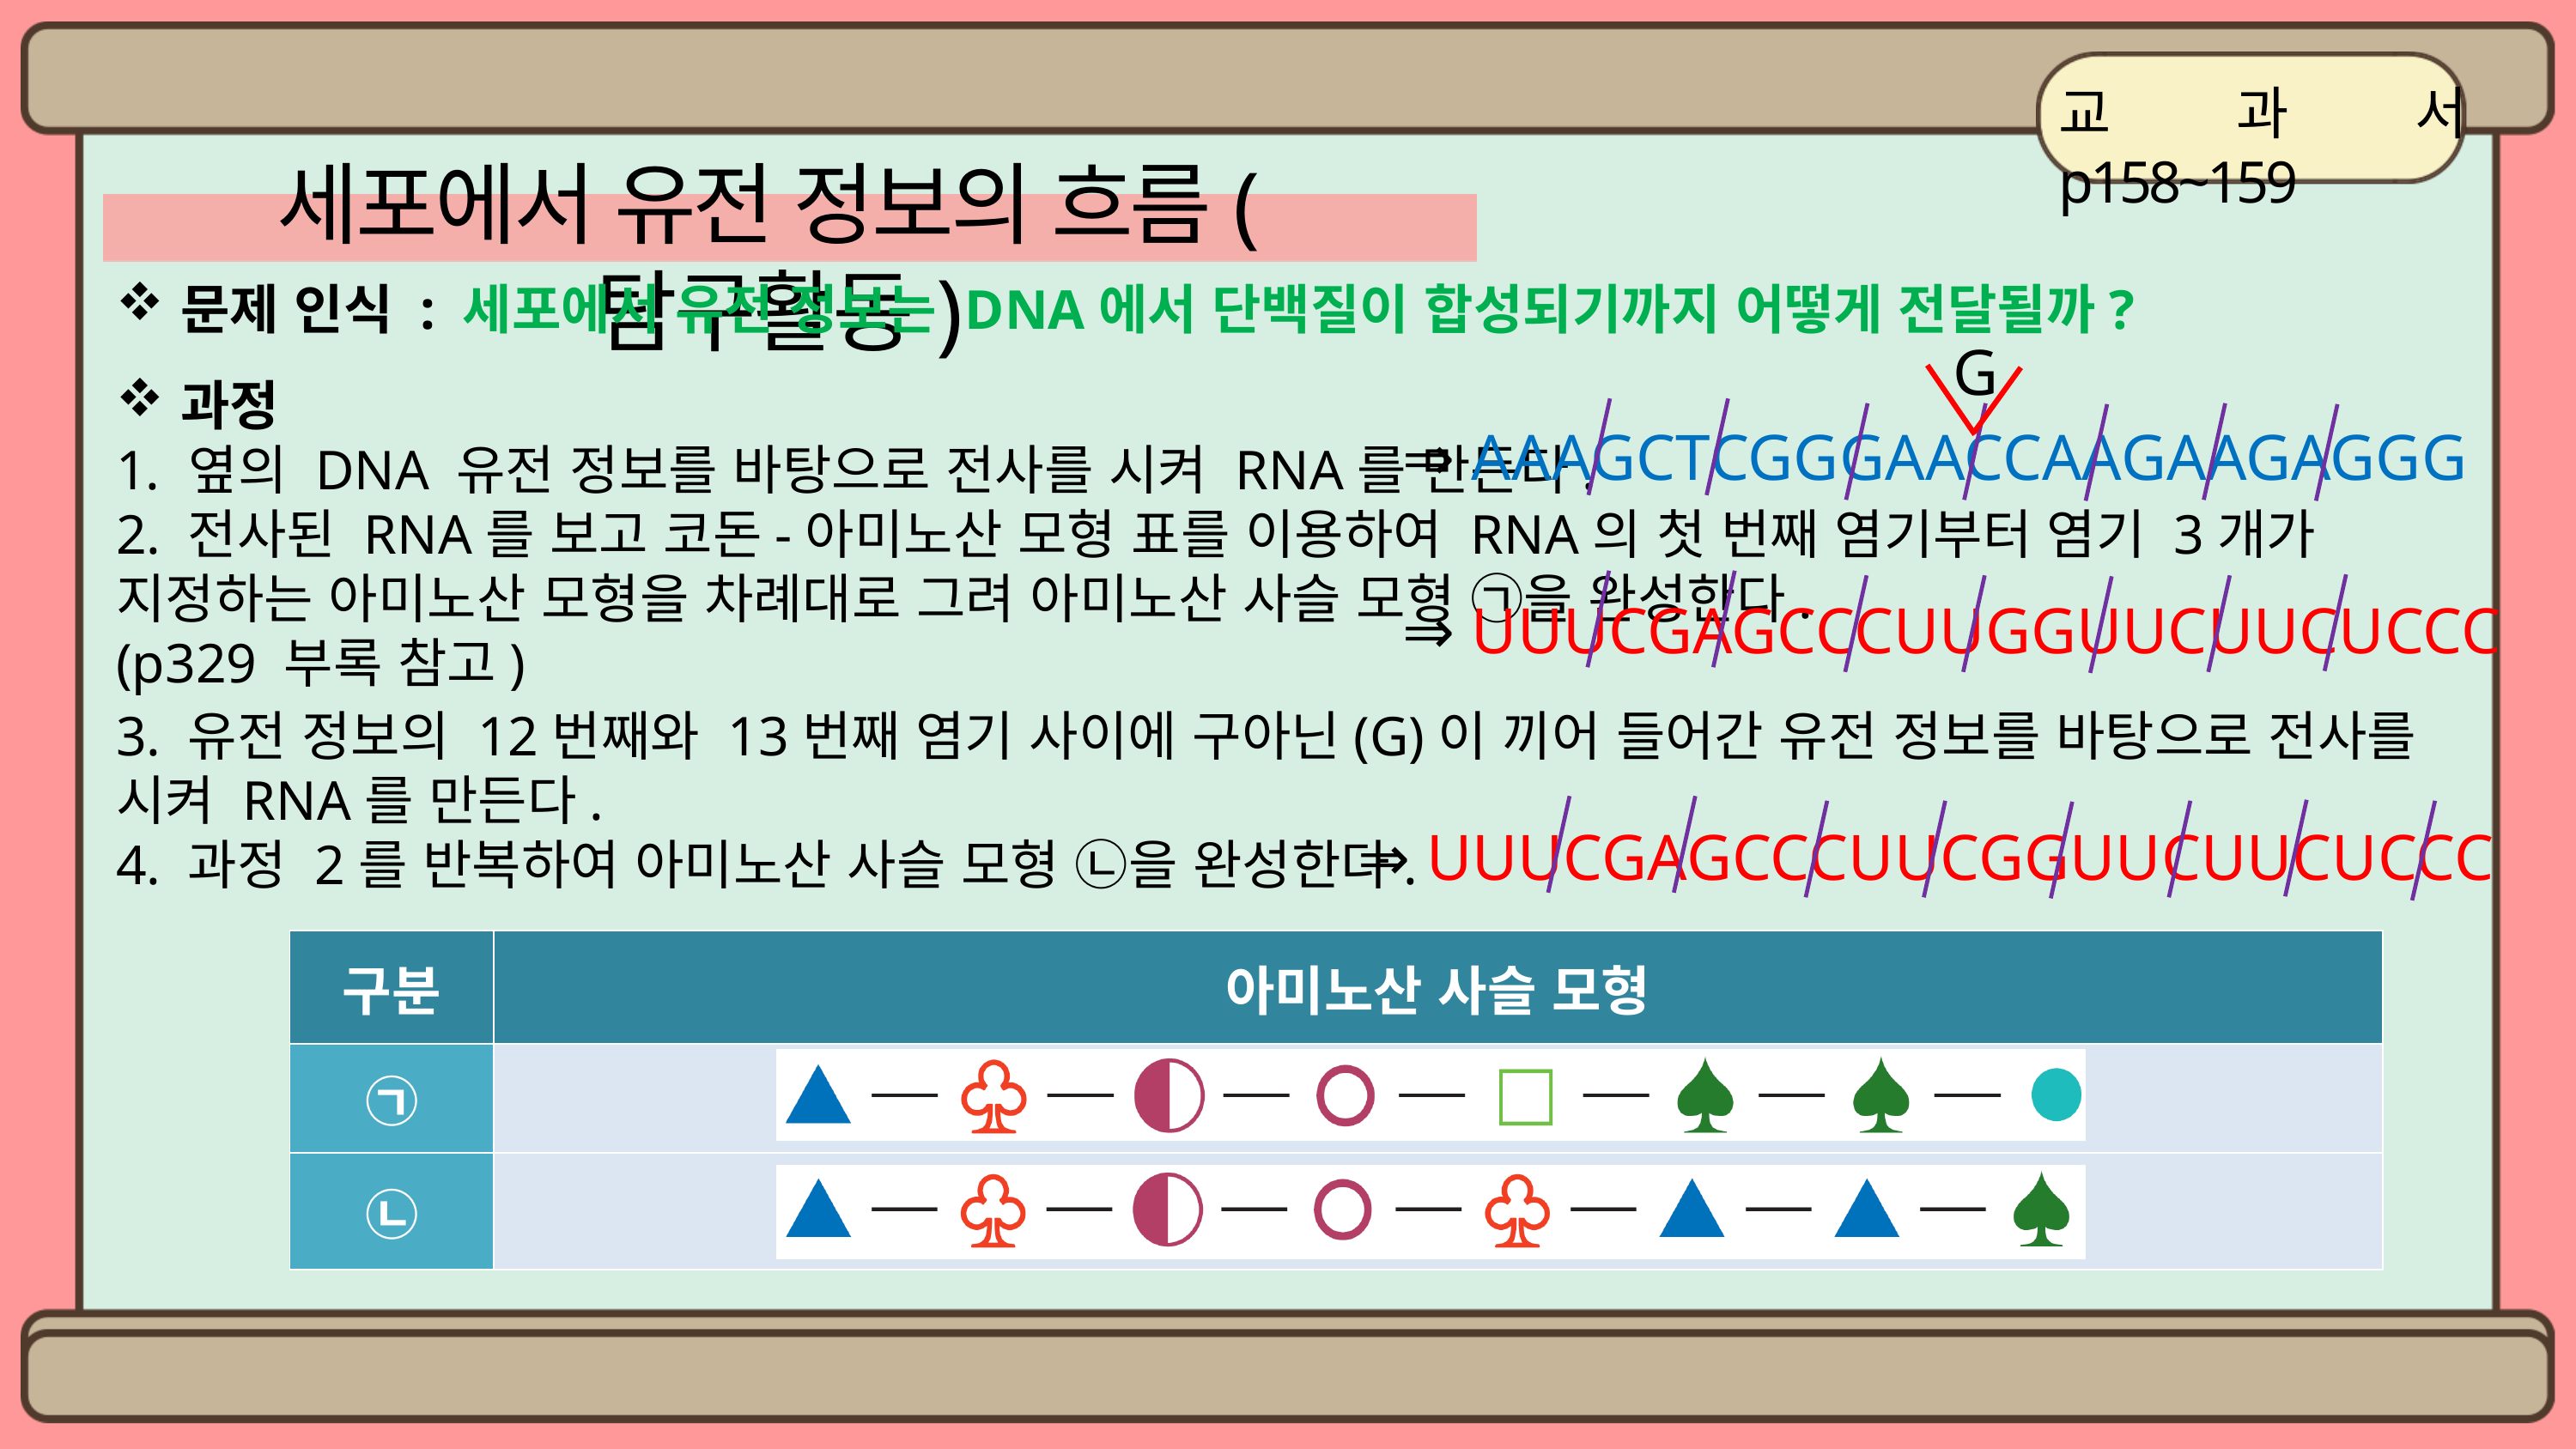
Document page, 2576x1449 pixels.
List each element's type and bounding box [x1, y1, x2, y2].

text_box [21, 21, 2556, 1424]
text_box [1927, 365, 2021, 435]
picture [775, 1165, 2087, 1259]
picture [775, 1049, 2087, 1142]
text_box [2036, 52, 2468, 185]
text_box [1547, 796, 2436, 901]
text_box [103, 141, 1482, 262]
text_box [1588, 397, 2338, 501]
text_box [1587, 570, 2347, 674]
